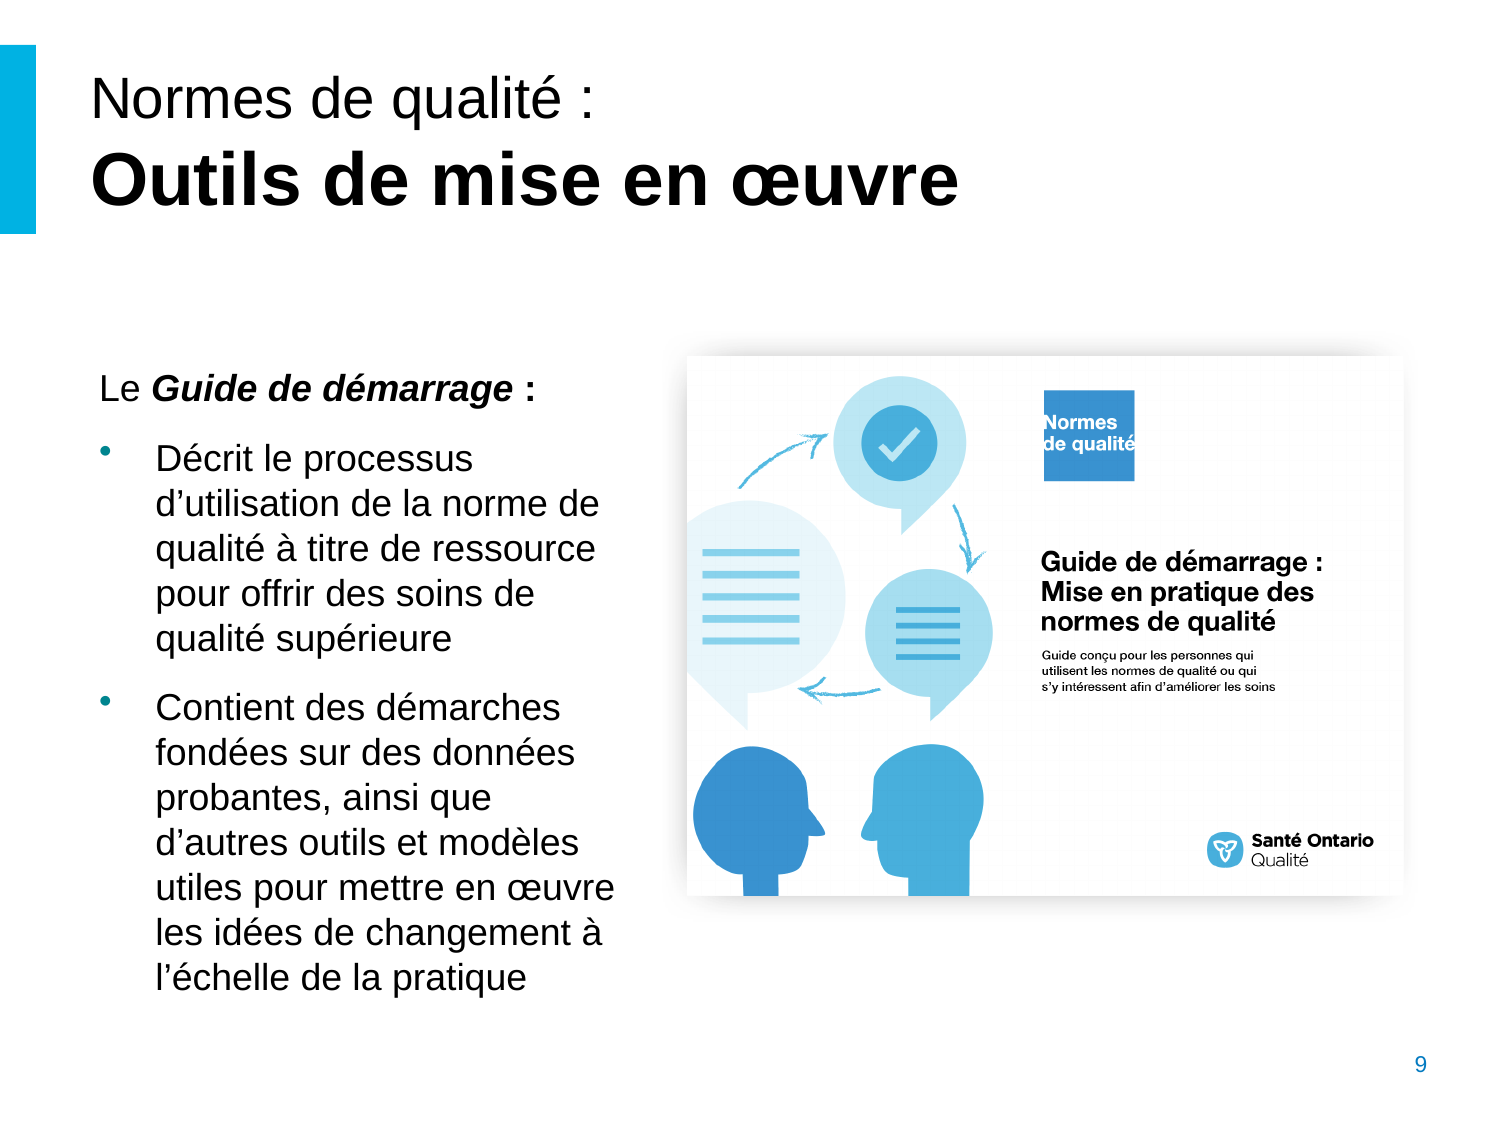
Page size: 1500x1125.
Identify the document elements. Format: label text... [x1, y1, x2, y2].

list Le Guide de démarrage : Décrit le processus d’utilisation de la norme de qualité à titre de ressource pour offrir des soins de qualité supérieure Contient des démarches fondées sur des données probantes, ainsi que d’autres outils et modèles utiles pour mettre en œuvre les idées de changement à l’échelle de la pratique [81, 356, 632, 1054]
picture [687, 356, 1404, 896]
title Normes de qualité : Outils de mise en œuvre [75, 45, 1428, 237]
